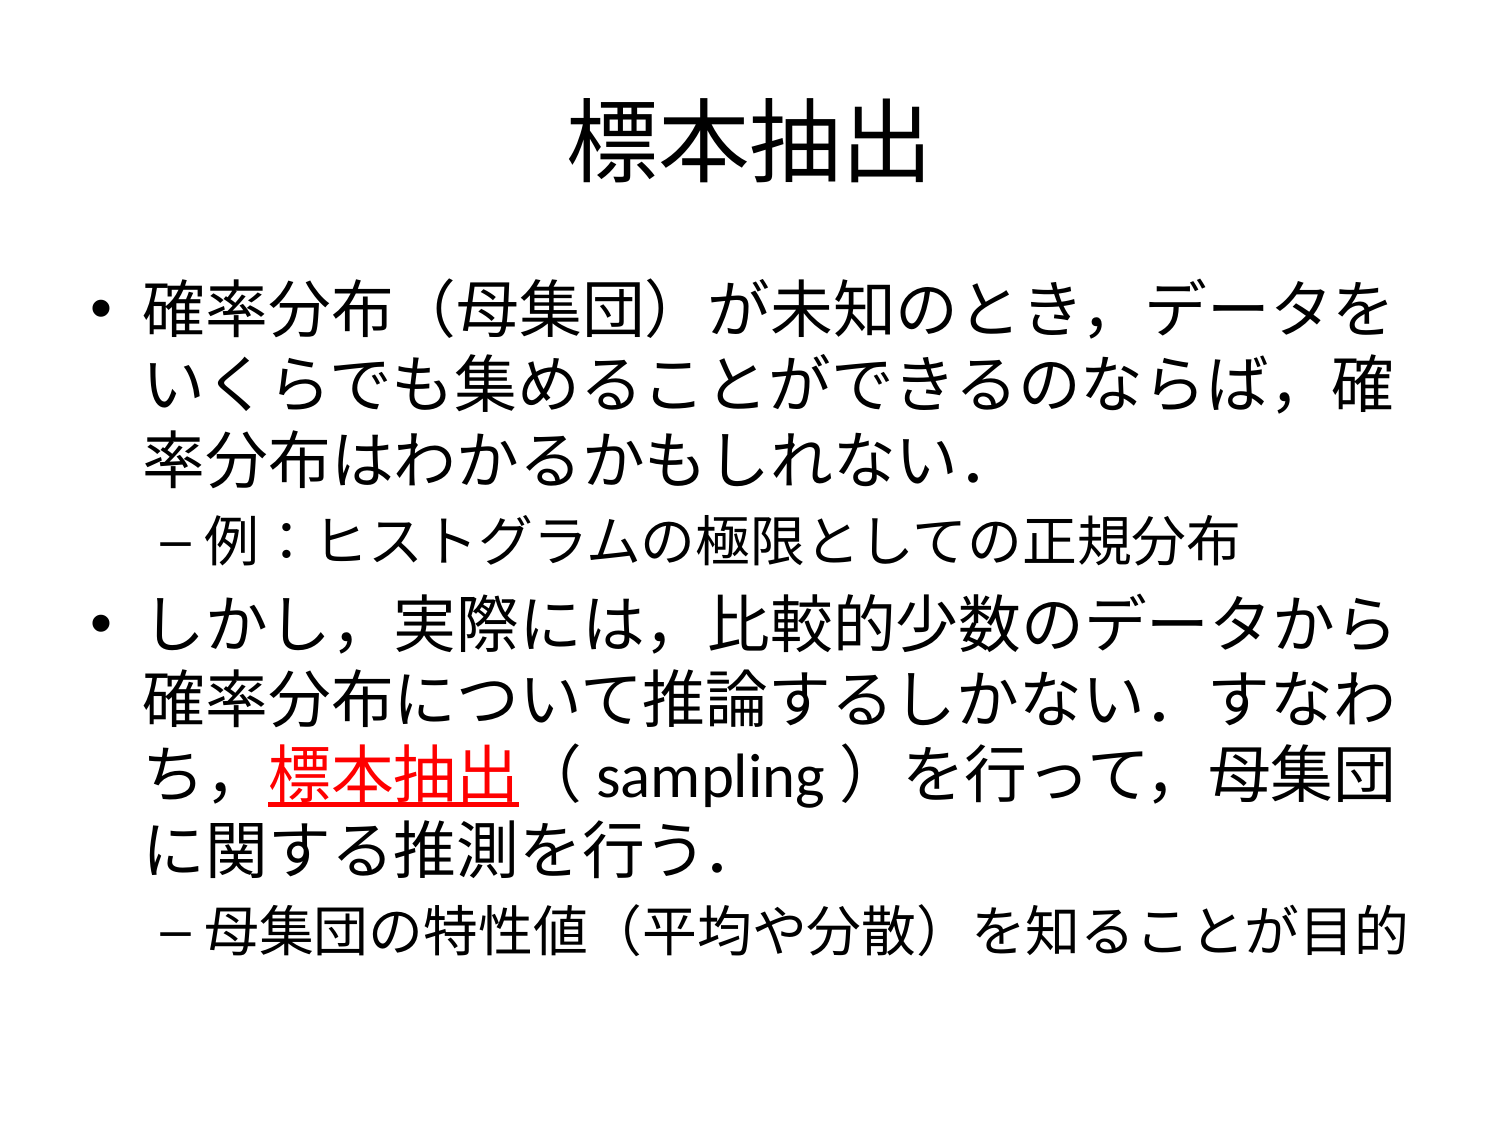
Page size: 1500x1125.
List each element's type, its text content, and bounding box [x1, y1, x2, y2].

title 標本抽出 [75, 45, 1425, 233]
list 確率分布（母集団）が未知のとき，データをいくらでも集めることができるのならば，確率分布はわかるかもしれない． 例：ヒストグラムの極限としての正規分布 しかし，実際には，比較的少数のデータから確率分布について推論するしかない．すなわち，標本抽出（sampling）を行って，母集団に関する推測を行う． 母集団の特性値（平均や分散）を知ることが目的 [75, 262, 1425, 1005]
